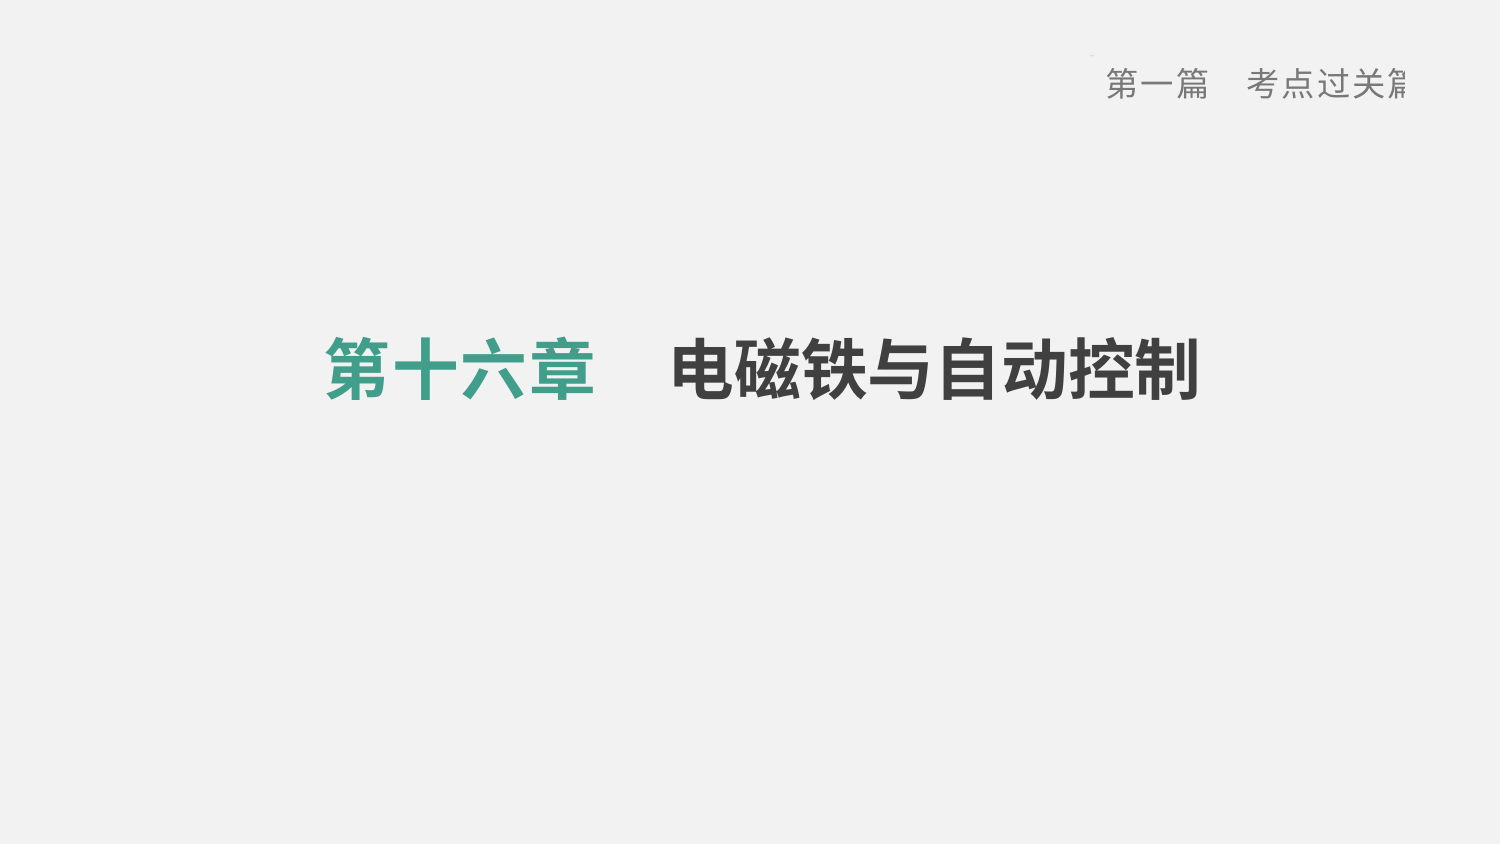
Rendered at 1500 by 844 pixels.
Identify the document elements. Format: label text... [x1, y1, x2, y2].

text_box 第一篇 考点过关篇 [1090, 56, 1437, 111]
text_box 第十六章 电磁铁与自动控制 [317, 306, 1290, 414]
